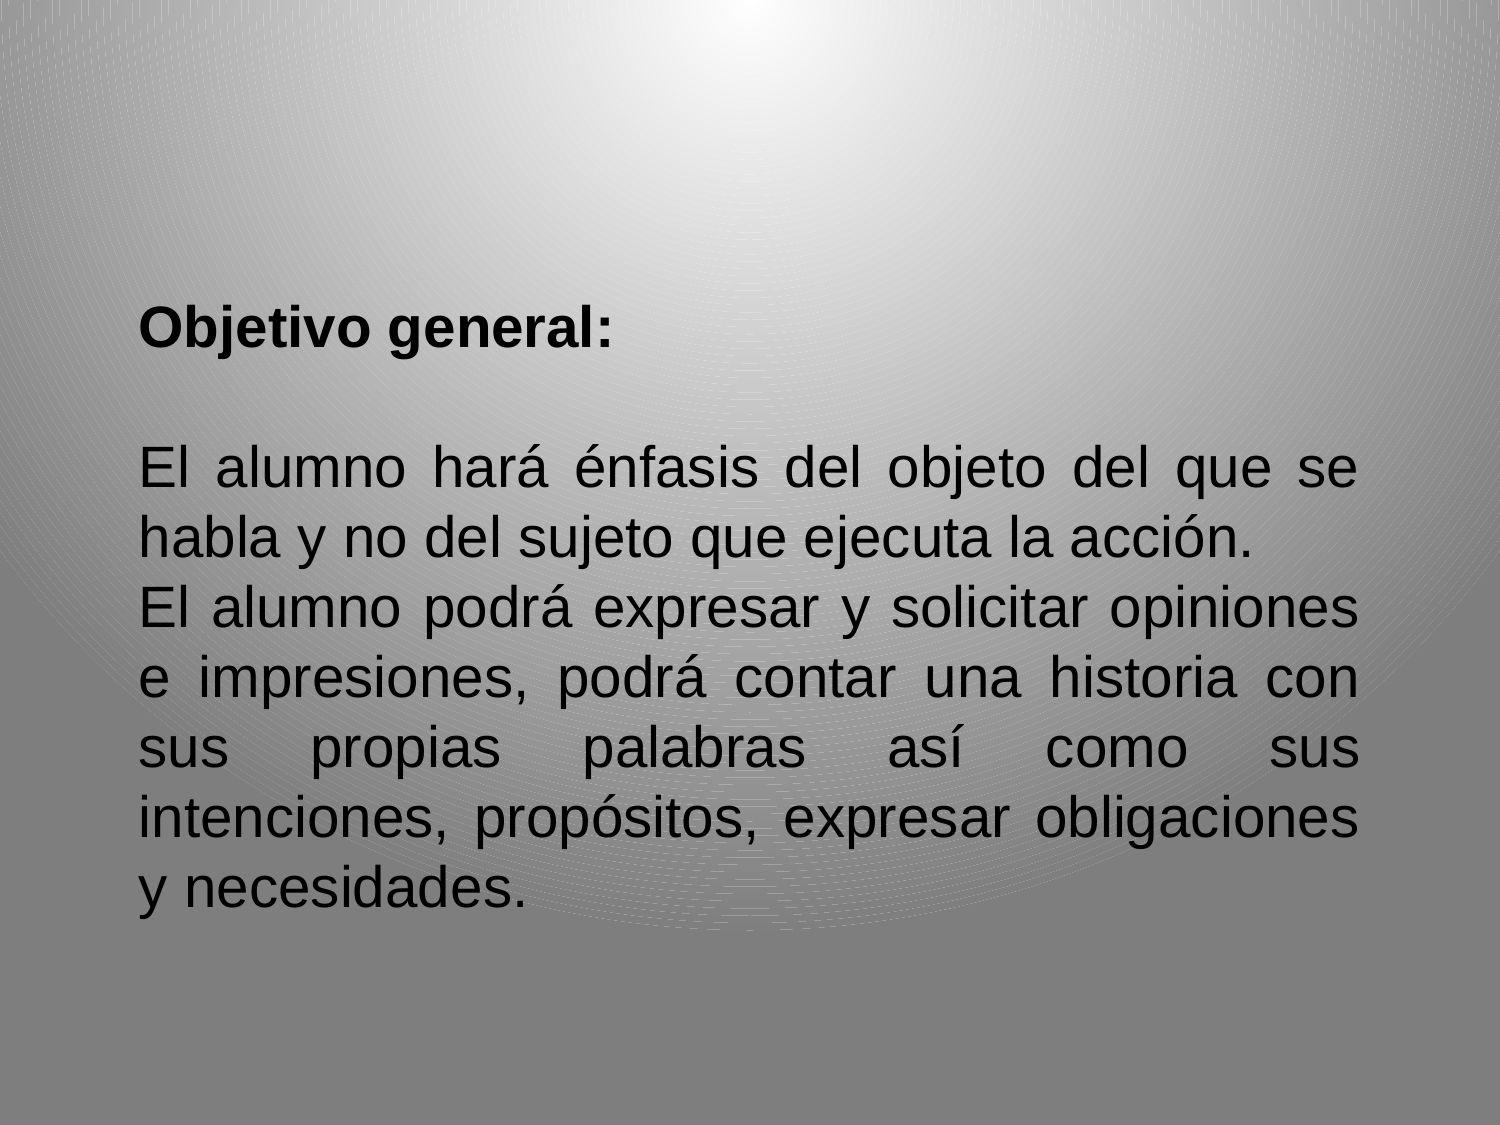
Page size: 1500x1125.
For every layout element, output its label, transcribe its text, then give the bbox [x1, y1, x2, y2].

text_box Objetivo general: El alumno hará énfasis del objeto del que se habla y no del sujeto que ejecuta la acción. El alumno podrá expresar y solicitar opiniones e impresiones, podrá contar una historia con sus propias palabras así como sus intenciones, propósitos, expresar obligaciones y necesidades. [123, 281, 1376, 997]
